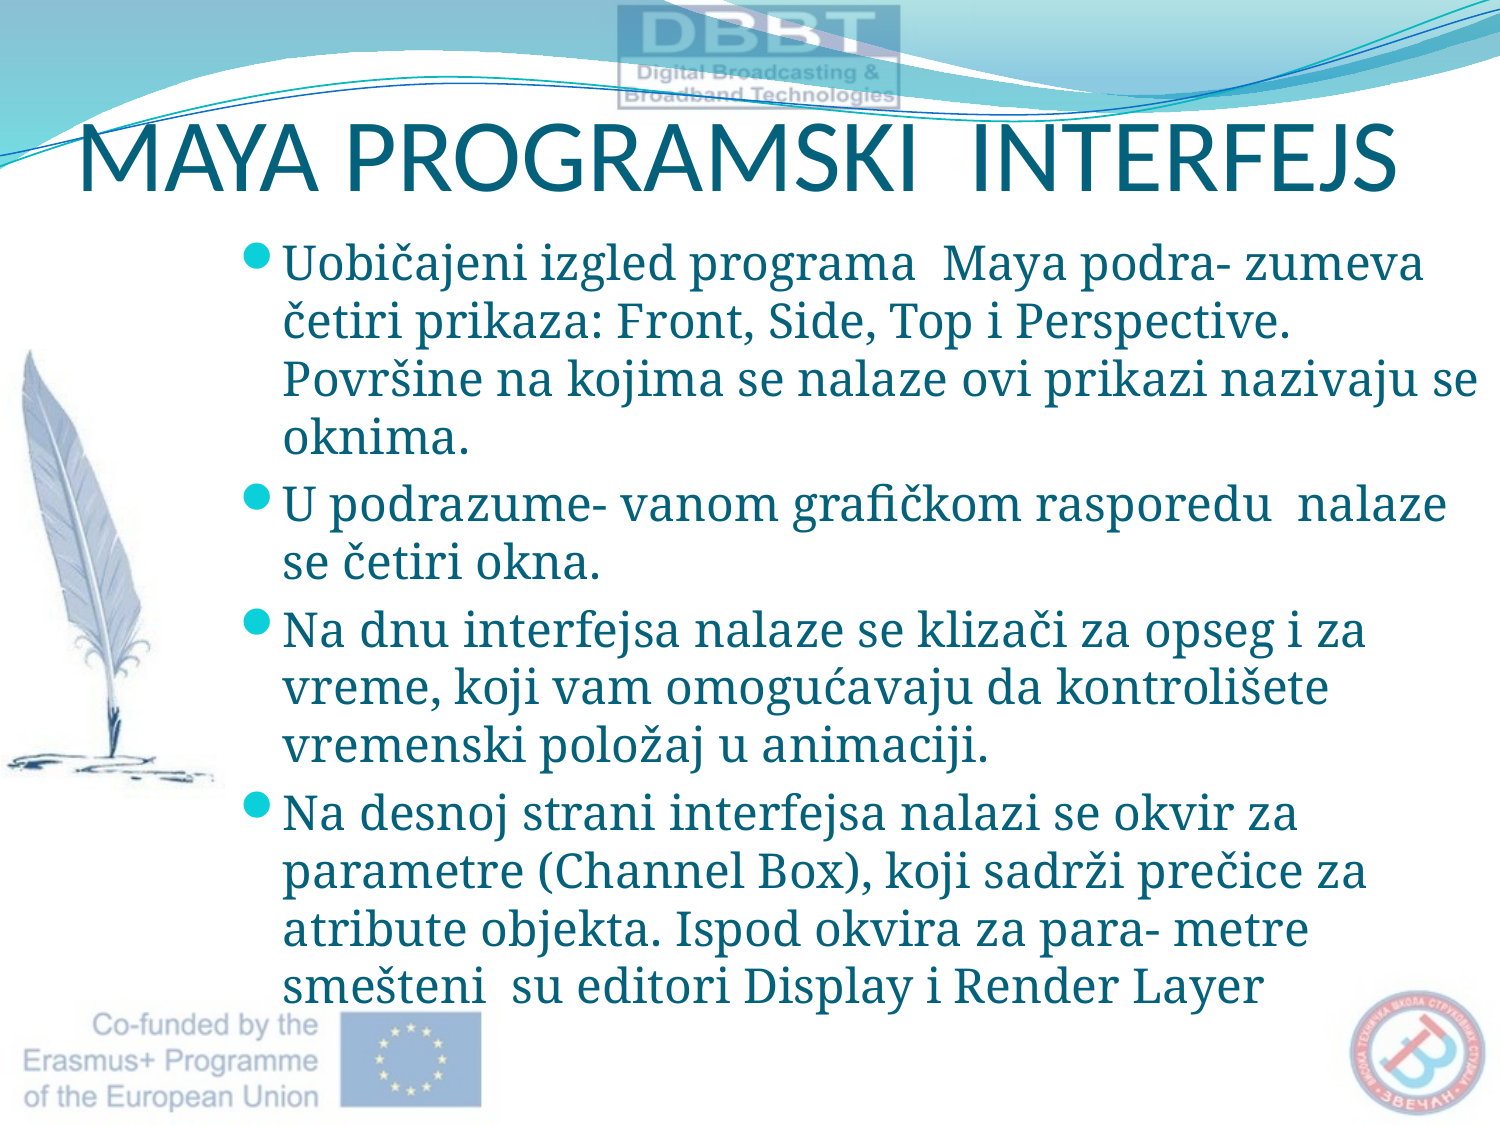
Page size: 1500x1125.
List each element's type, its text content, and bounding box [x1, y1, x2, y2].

title MAYA PROGRAMSKI INTERFEJS [75, 78, 1425, 213]
picture [1, 349, 226, 799]
list Uobičajeni izgled programa Maya podra- zumeva četiri prikaza: Front, Side, Top i Perspective. Površine na kojima se nalaze ovi prikazi nazivaju se oknima. U podrazume- vanom grafičkom rasporedu nalaze se četiri okna. Na dnu interfejsa nalaze se klizači za opseg i za vreme, koji vam omogućavaju da kontrolišete vremenski položaj u animaciji. Na desnoj strani interfejsa nalazi se okvir za parametre (Channel Box), koji sadrži prečice za atribute objekta. Ispod okvira za para- metre smešteni su editori Display i Render Layer [225, 224, 1500, 1025]
